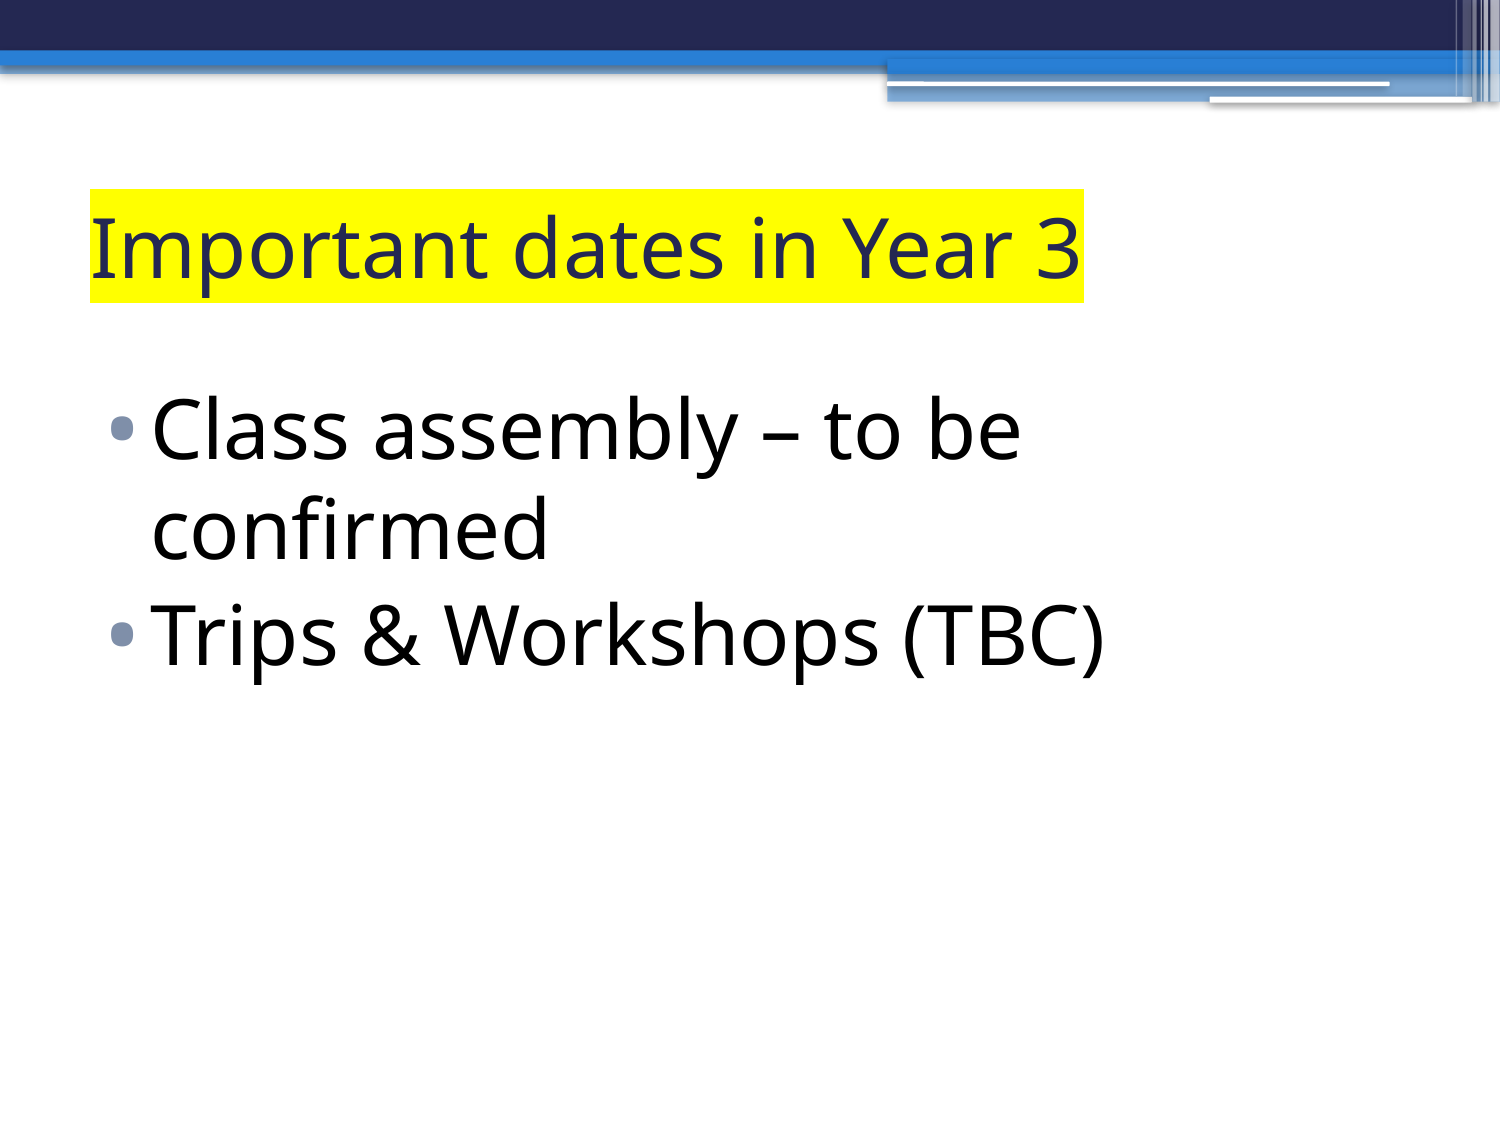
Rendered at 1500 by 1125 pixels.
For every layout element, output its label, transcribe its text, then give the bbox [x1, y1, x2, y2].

text_box Important dates in Year 3 [74, 187, 1425, 363]
text_box Class assembly – to be confirmed Trips & Workshops (TBC) [74, 368, 1425, 1079]
